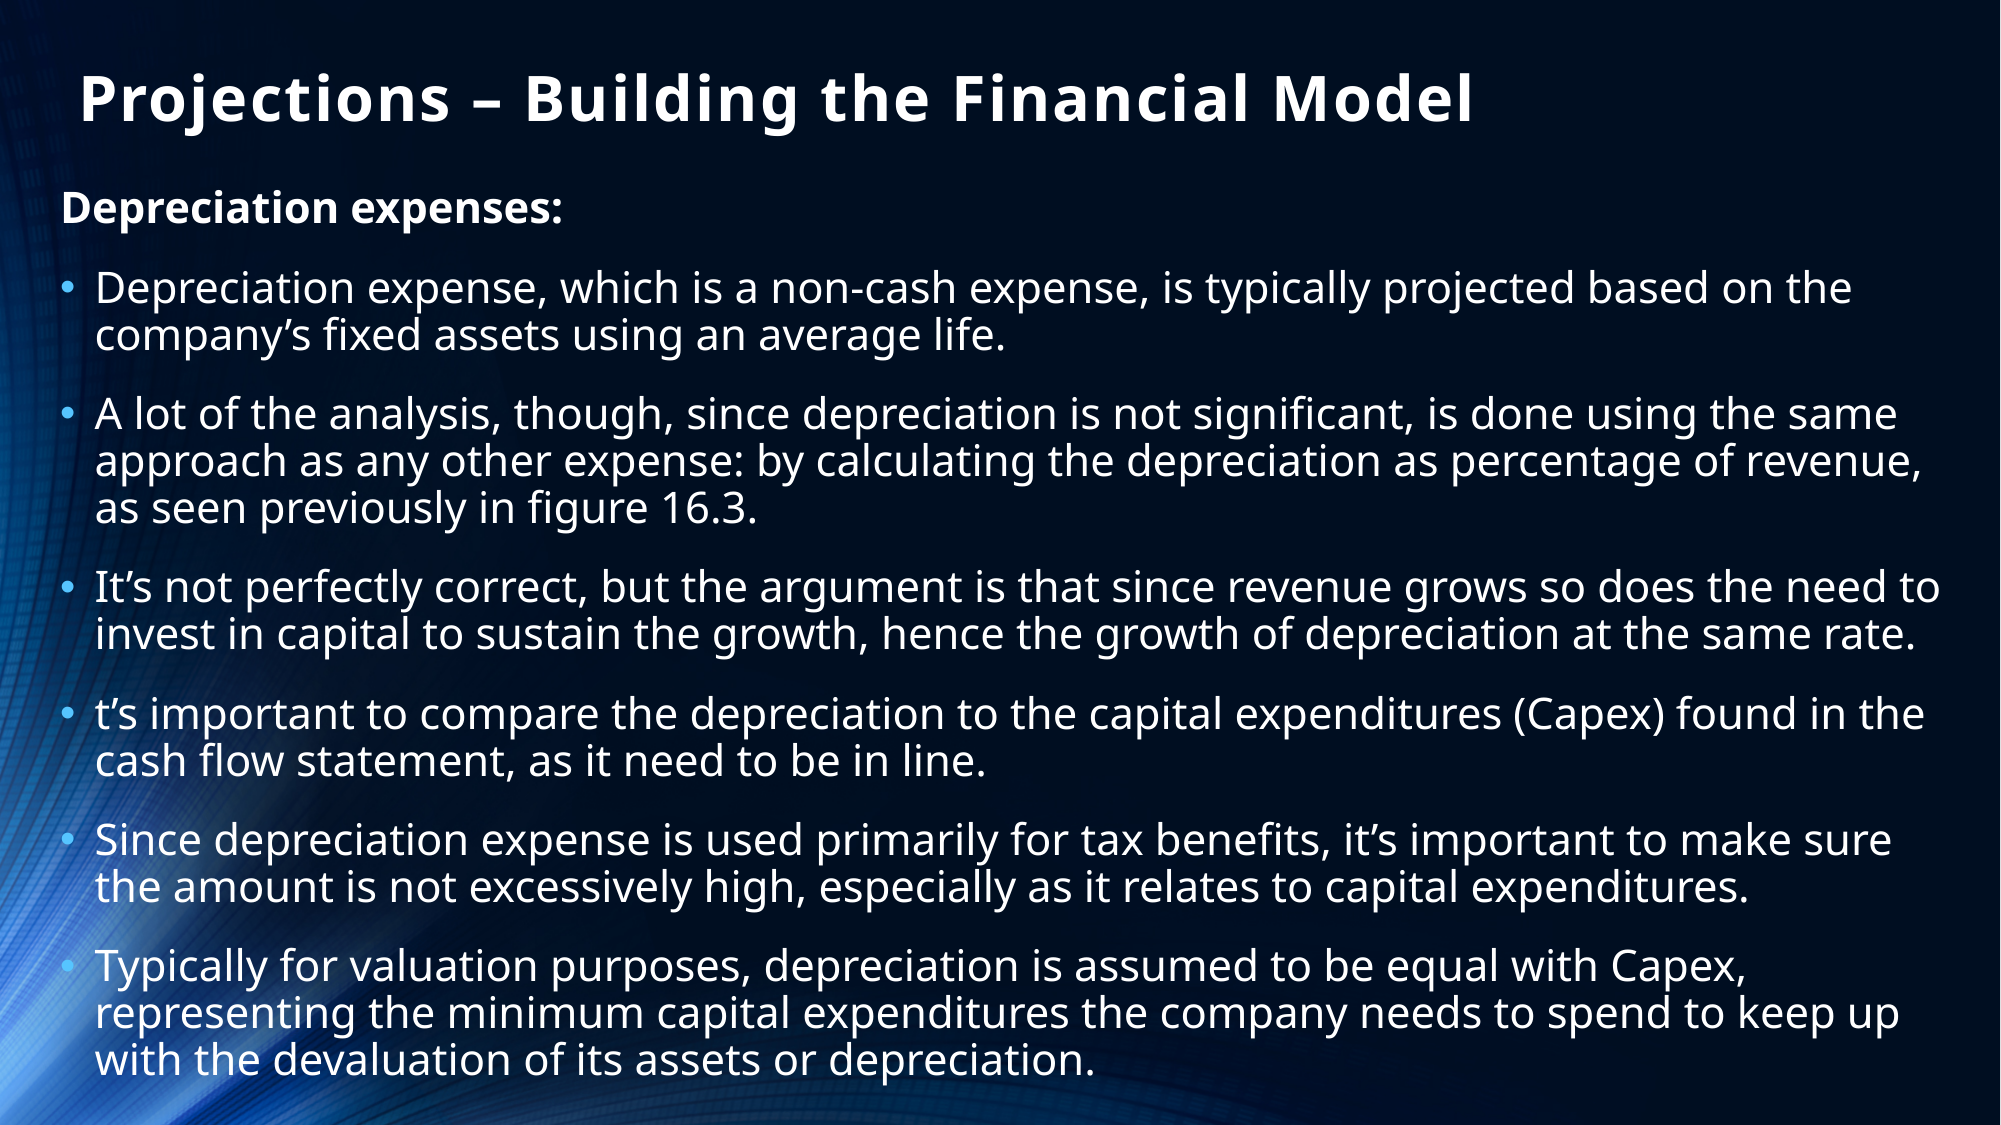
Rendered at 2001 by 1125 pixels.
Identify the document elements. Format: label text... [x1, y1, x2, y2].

picture [0, 0, 2001, 1125]
list Depreciation expenses: Depreciation expense, which is a non-cash expense, is typically projected based on the company’s fixed assets using an average life. A lot of the analysis, though, since depreciation is not significant, is done using the same approach as any other expense: by calculating the depreciation as percentage of revenue, as seen previously in figure 16.3. It’s not perfectly correct, but the argument is that since revenue grows so does the need to invest in capital to sustain the growth, hence the growth of depreciation at the same rate. t’s important to compare the depreciation to the capital expenditures (Capex) found in the cash flow statement, as it need to be in line. Since depreciation expense is used primarily for tax benefits, it’s important to make sure the amount is not excessively high, especially as it relates to capital expenditures. Typically for valuation purposes, depreciation is assumed to be equal with Capex, representing the minimum capital expenditures the company needs to spend to keep up with the devaluation of its assets or depreciation. [45, 178, 1976, 1113]
title Projections – Building the Financial Model [63, 46, 1564, 144]
